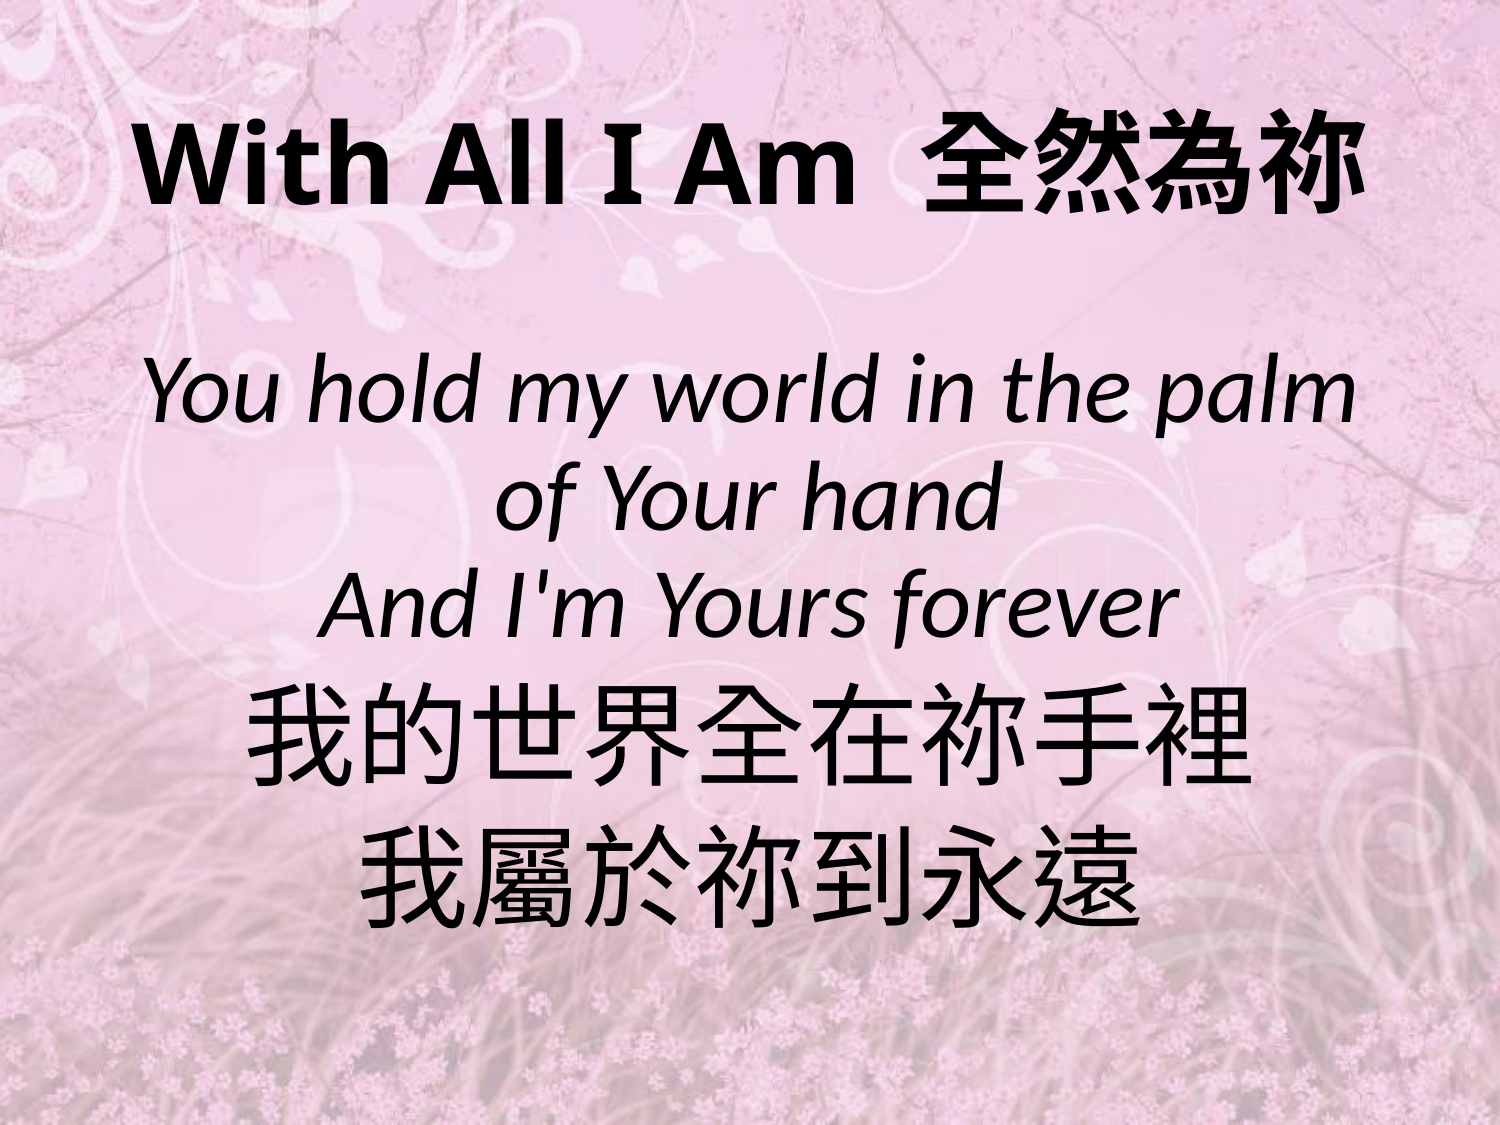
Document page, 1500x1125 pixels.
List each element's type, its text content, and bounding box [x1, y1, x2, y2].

title With All I Am 全然為祢 [103, 59, 1397, 278]
list You hold my world in the palm of Your hand And I'm Yours forever 我的世界全在祢手裡 我屬於祢到永遠 [103, 328, 1397, 1014]
picture [0, 0, 1500, 1125]
